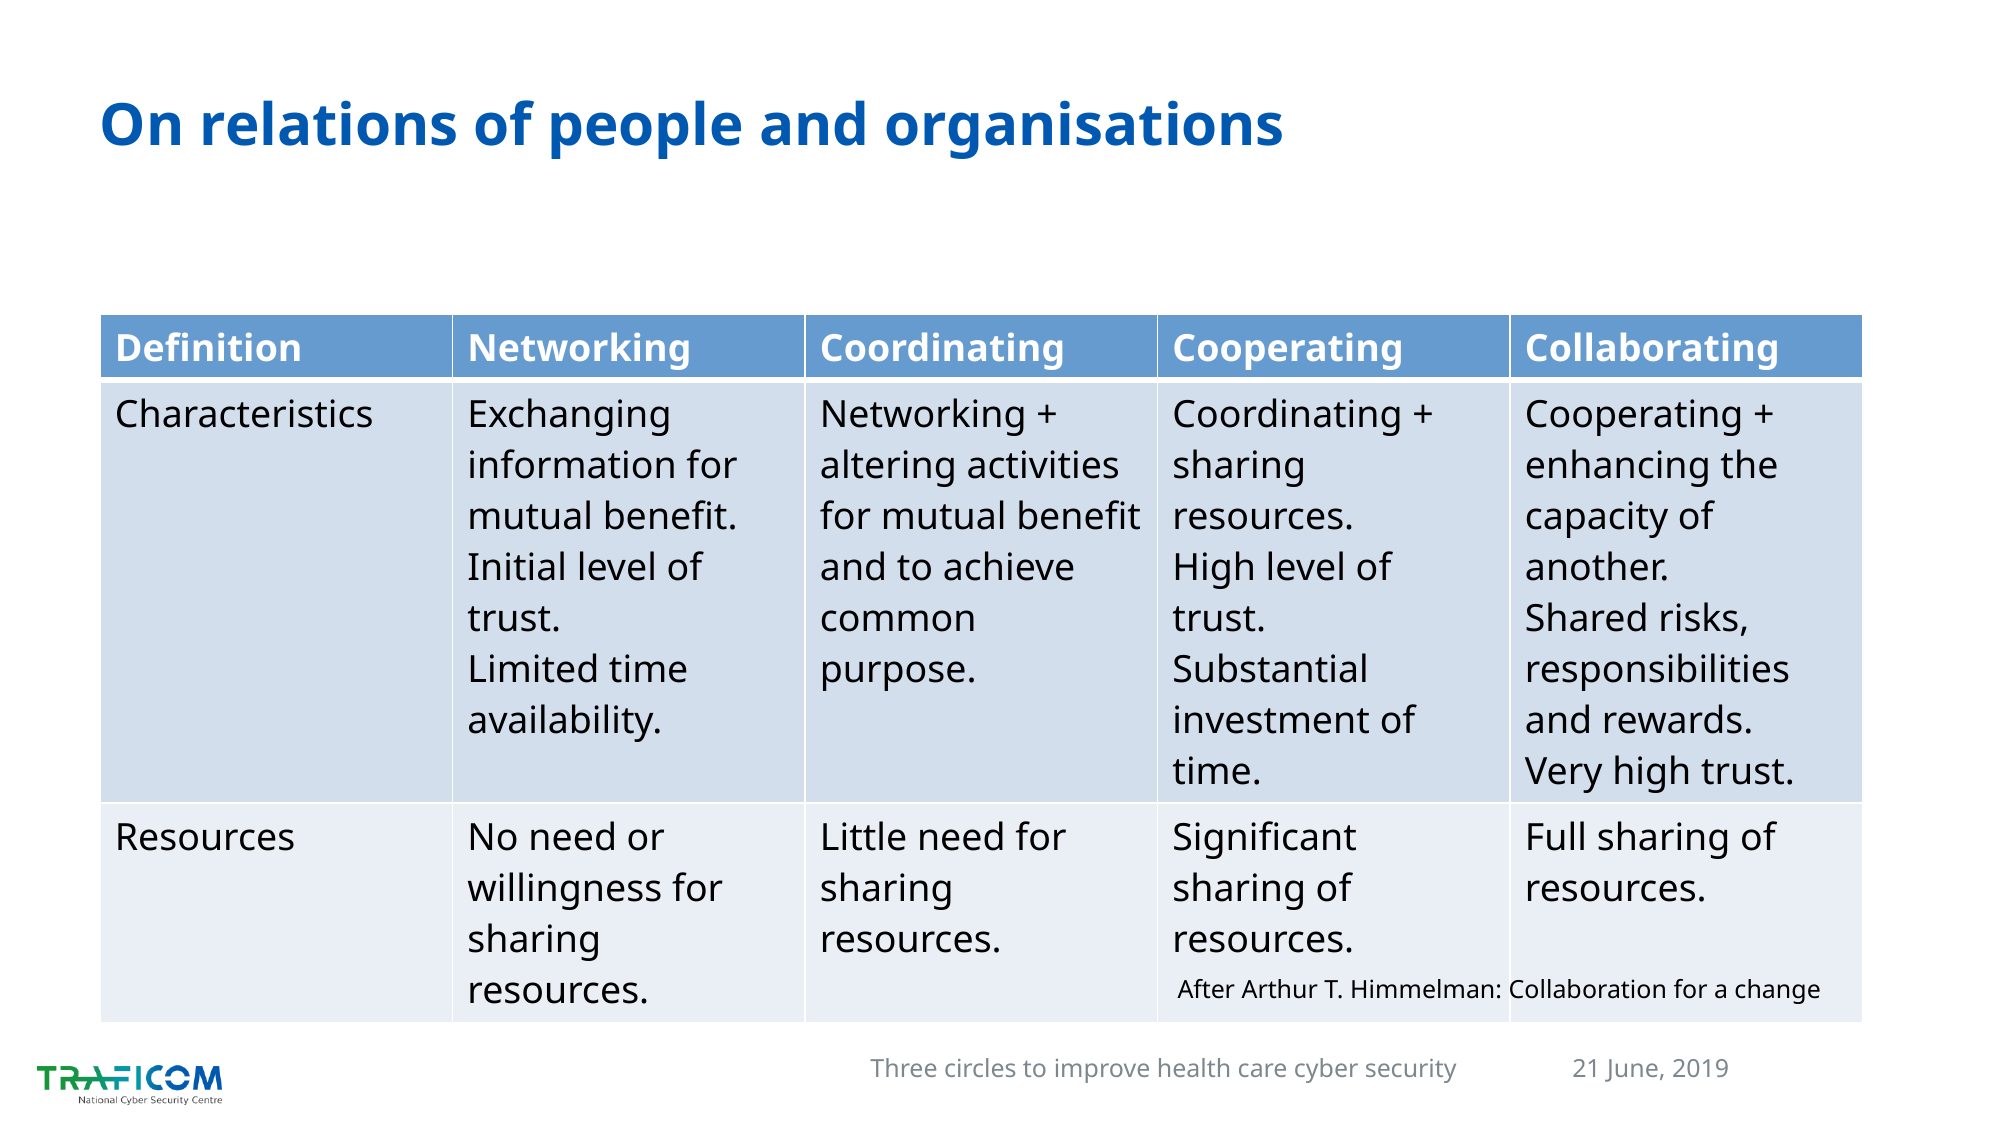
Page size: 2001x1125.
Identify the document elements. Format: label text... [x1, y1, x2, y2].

table_header Collaborating [1511, 315, 1862, 377]
table_header Cooperating [1158, 315, 1509, 377]
table_cell Characteristics [101, 383, 452, 802]
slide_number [1534, 1047, 1768, 1088]
table_cell Full sharing of resources. [1511, 804, 1862, 1022]
table_cell Little need for sharing resources. [806, 804, 1157, 1022]
table_cell Significant sharing of resources. [1158, 804, 1509, 1022]
table_cell Networking + altering activities for mutual benefit and to achieve common purpose. [806, 383, 1157, 802]
text_box After Arthur T. Himmelman: Collaboration for a change [1162, 966, 1838, 1011]
title On relations of people and organisations [99, 95, 1863, 278]
table_cell Cooperating + enhancing the capacity of another. Shared risks, responsibilities and rewards. Very high trust. [1511, 383, 1862, 802]
table_header Definition [101, 315, 452, 377]
picture [37, 1065, 222, 1105]
table_cell No need or willingness for sharing resources. [453, 804, 804, 1022]
table_cell Coordinating + sharing resources. High level of trust. Substantial investment of time. [1158, 383, 1509, 802]
table_cell Resources [101, 804, 452, 1022]
table_header Networking [453, 315, 804, 377]
table_header Coordinating [806, 315, 1157, 377]
footer Three circles to improve health care cyber security [870, 1048, 1535, 1088]
table_cell Exchanging information for mutual benefit. Initial level of trust. Limited time availability. [453, 383, 804, 802]
